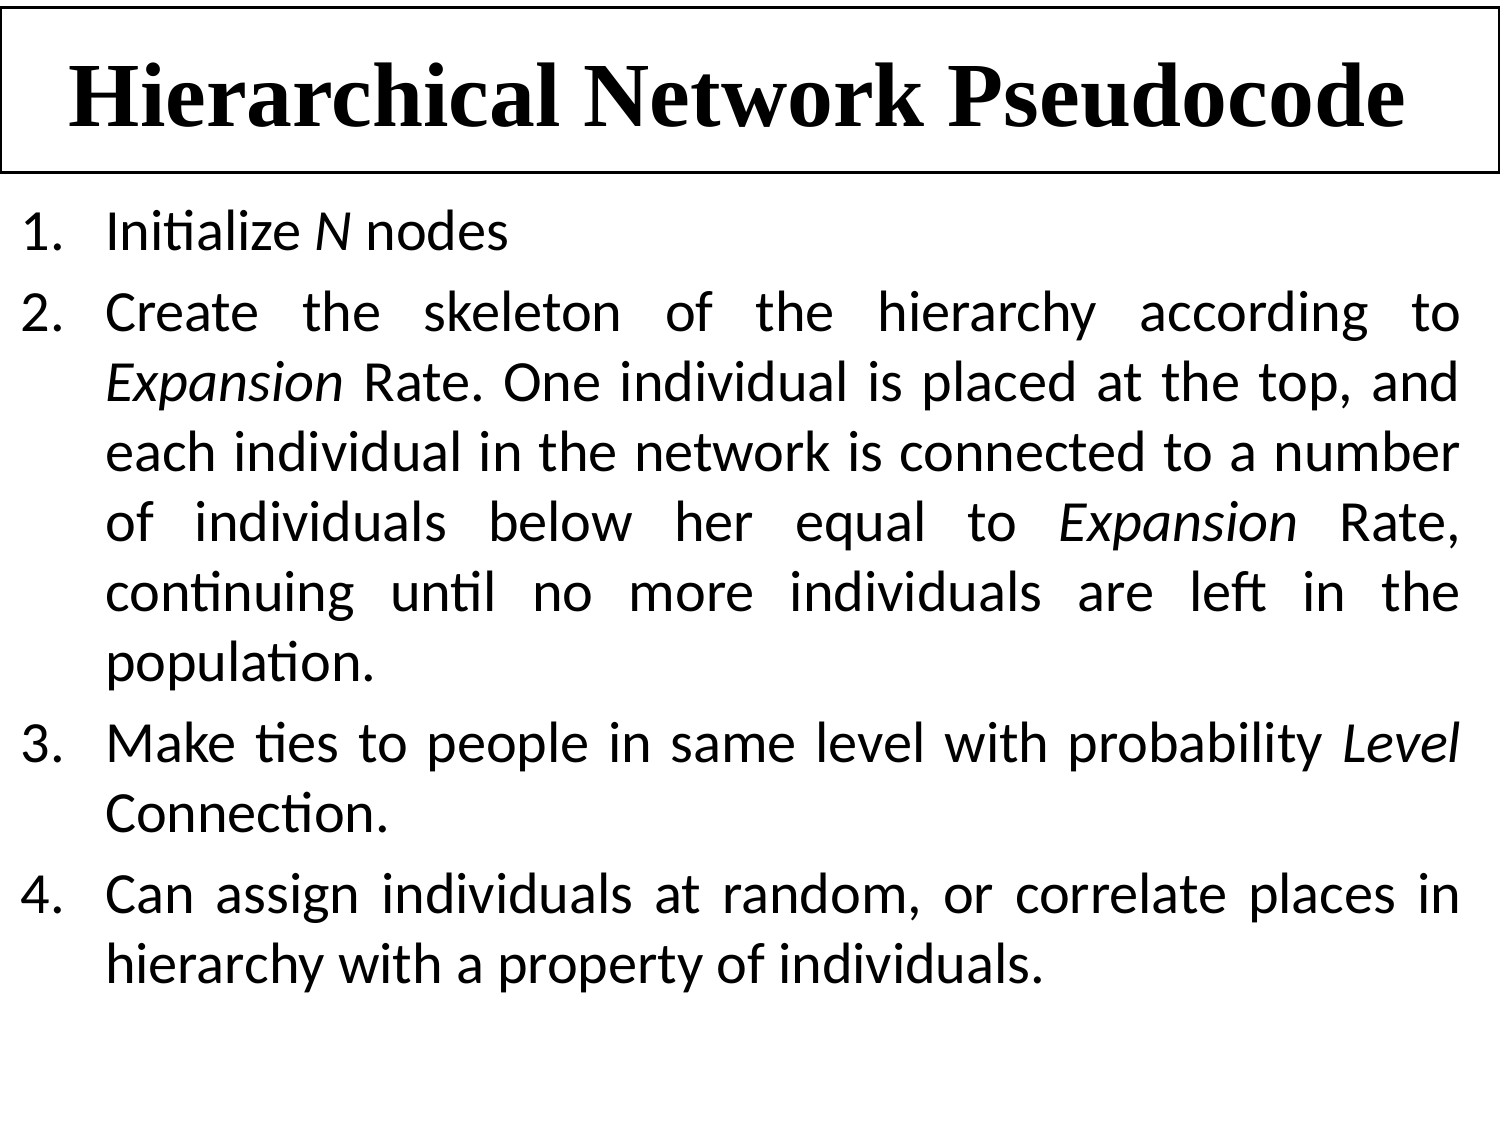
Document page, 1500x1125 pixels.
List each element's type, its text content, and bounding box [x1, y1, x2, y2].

title Hierarchical Network Pseudocode [0, 7, 1500, 173]
list Initialize N nodes Create the skeleton of the hierarchy according to Expansion Rate. One individual is placed at the top, and each individual in the network is connected to a number of individuals below her equal to Expansion Rate, continuing until no more individuals are left in the population. Make ties to people in same level with probability Level Connection. Can assign individuals at random, or correlate places in hierarchy with a property of individuals. [5, 184, 1477, 1106]
